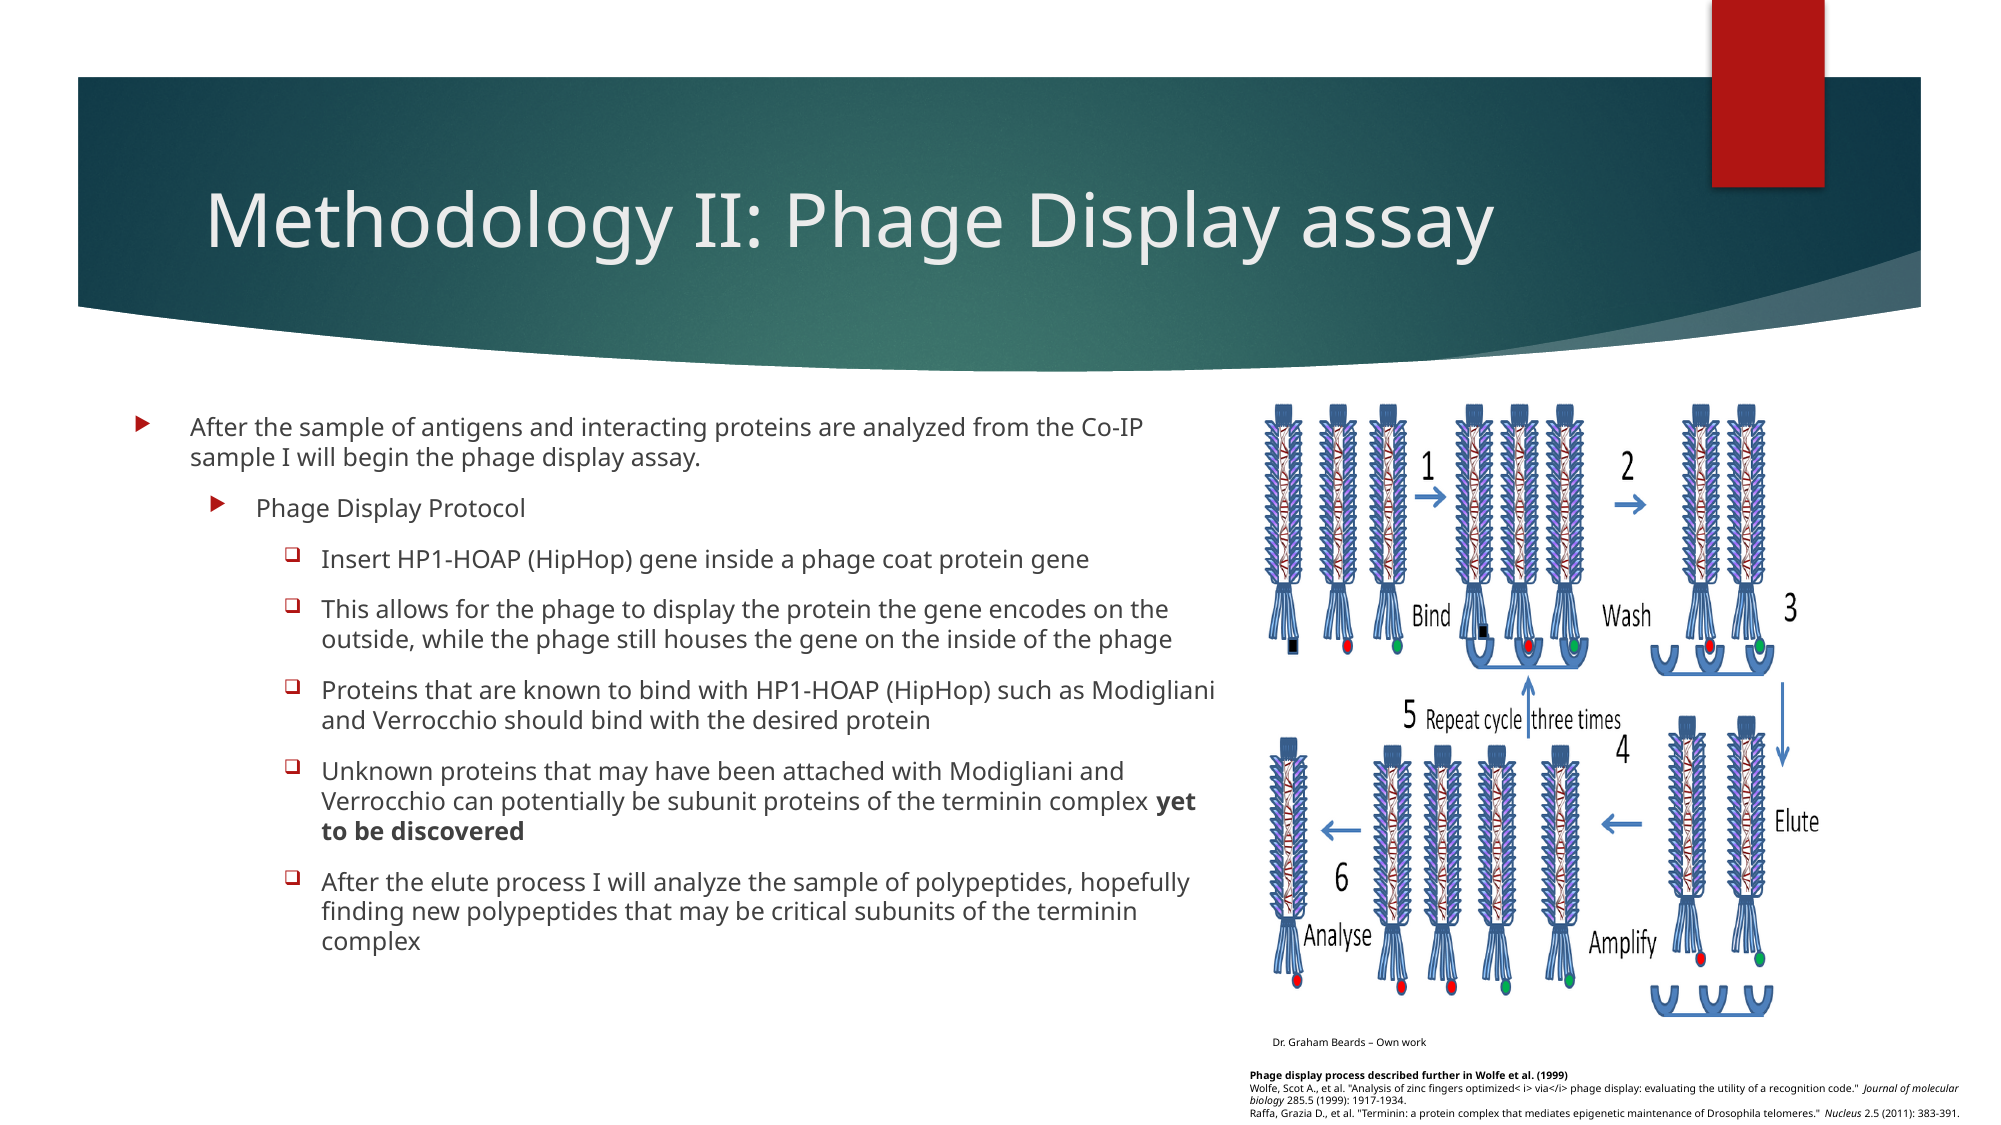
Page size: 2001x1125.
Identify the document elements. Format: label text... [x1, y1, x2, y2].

picture [1259, 387, 1831, 1028]
text_box Dr. Graham Beards – Own work [1257, 1028, 2000, 1056]
list After the sample of antigens and interacting proteins are analyzed from the Co-IP sample I will begin the phage display assay. Phage Display Protocol Insert HP1-HOAP (HipHop) gene inside a phage coat protein gene This allows for the phage to display the protein the gene encodes on the outside, while the phage still houses the gene on the inside of the phage Proteins that are known to bind with HP1-HOAP (HipHop) such as Modigliani and Verrocchio should bind with the desired protein Unknown proteins that may have been attached with Modigliani and Verrocchio can potentially be subunit proteins of the terminin complex yet to be discovered After the elute process I will analyze the sample of polypeptides, hopefully finding new polypeptides that may be critical subunits of the terminin complex [118, 404, 1236, 1041]
text_box Phage display process described further in Wolfe et al. (1999) Wolfe, Scot A., et al. "Analysis of zinc fingers optimized< i> via</i> phage display: evaluating the utility of a recognition code." Journal of molecular biology 285.5 (1999): 1917-1934. Raffa, Grazia D., et al. "Terminin: a protein complex that mediates epigenetic maintenance of Drosophila telomeres." Nucleus 2.5 (2011): 383-391. [1235, 1062, 2000, 1125]
title Methodology II: Phage Display assay [189, 159, 1638, 276]
